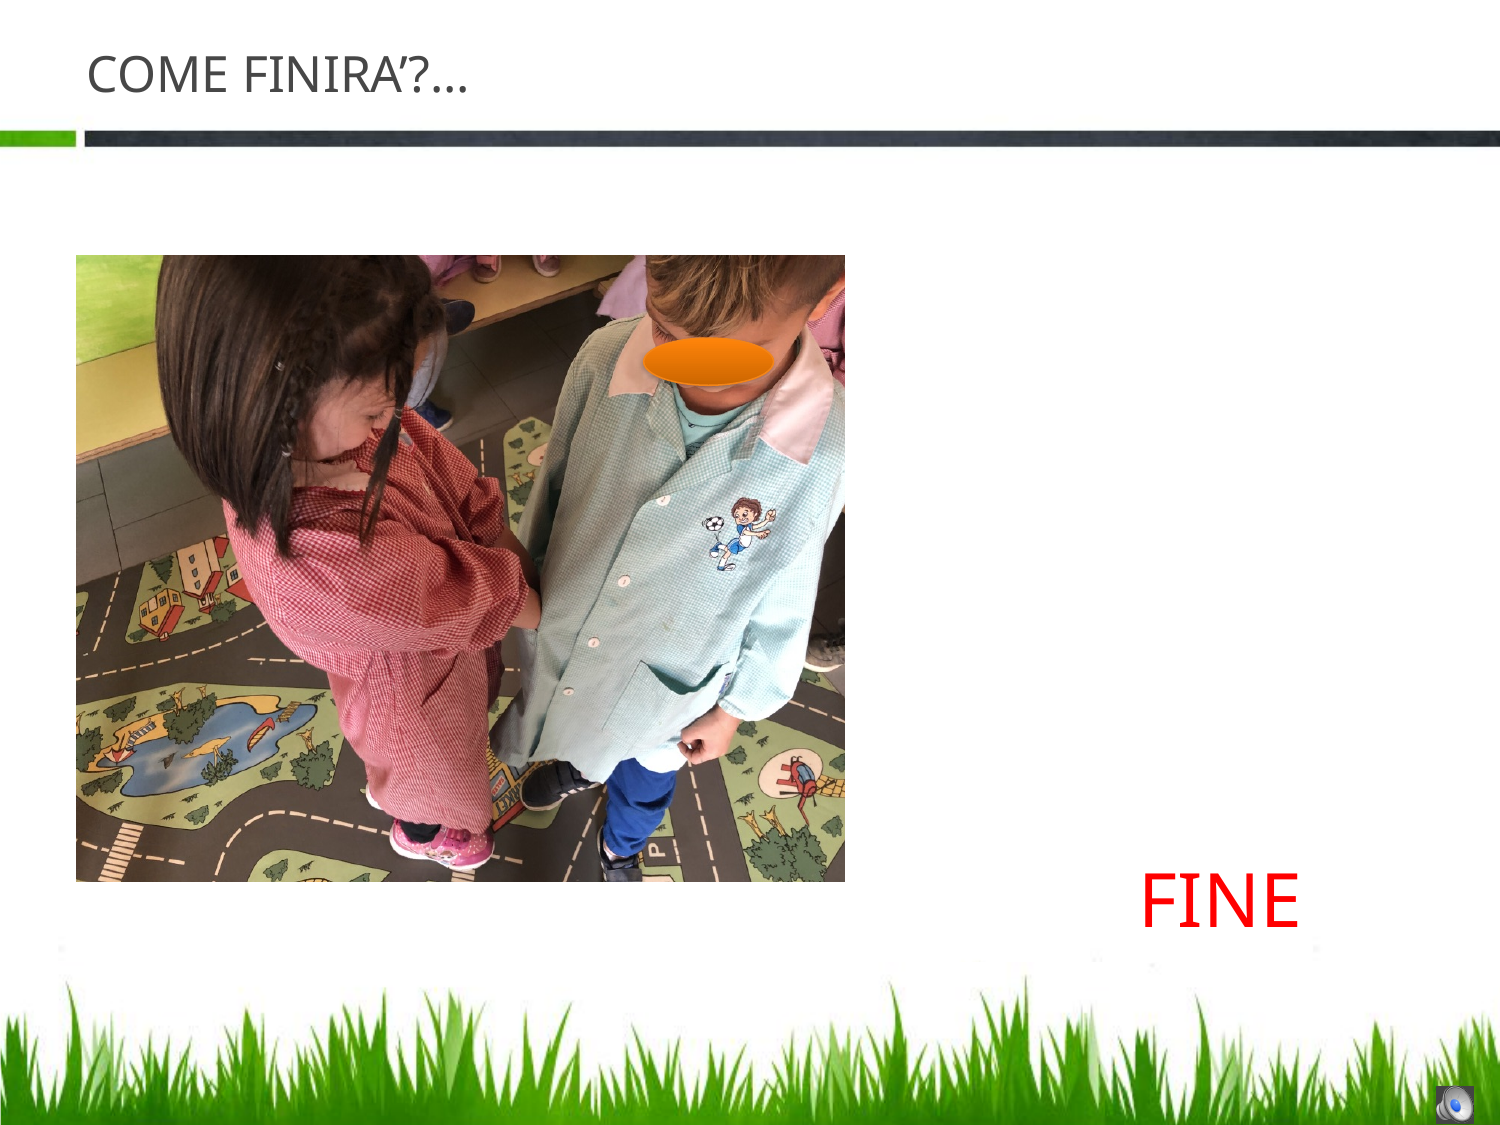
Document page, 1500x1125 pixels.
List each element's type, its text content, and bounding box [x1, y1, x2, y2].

text_box FINE [945, 538, 1496, 1012]
picture [0, 0, 1500, 1125]
title COME FINIRA’?... [71, 12, 1451, 126]
